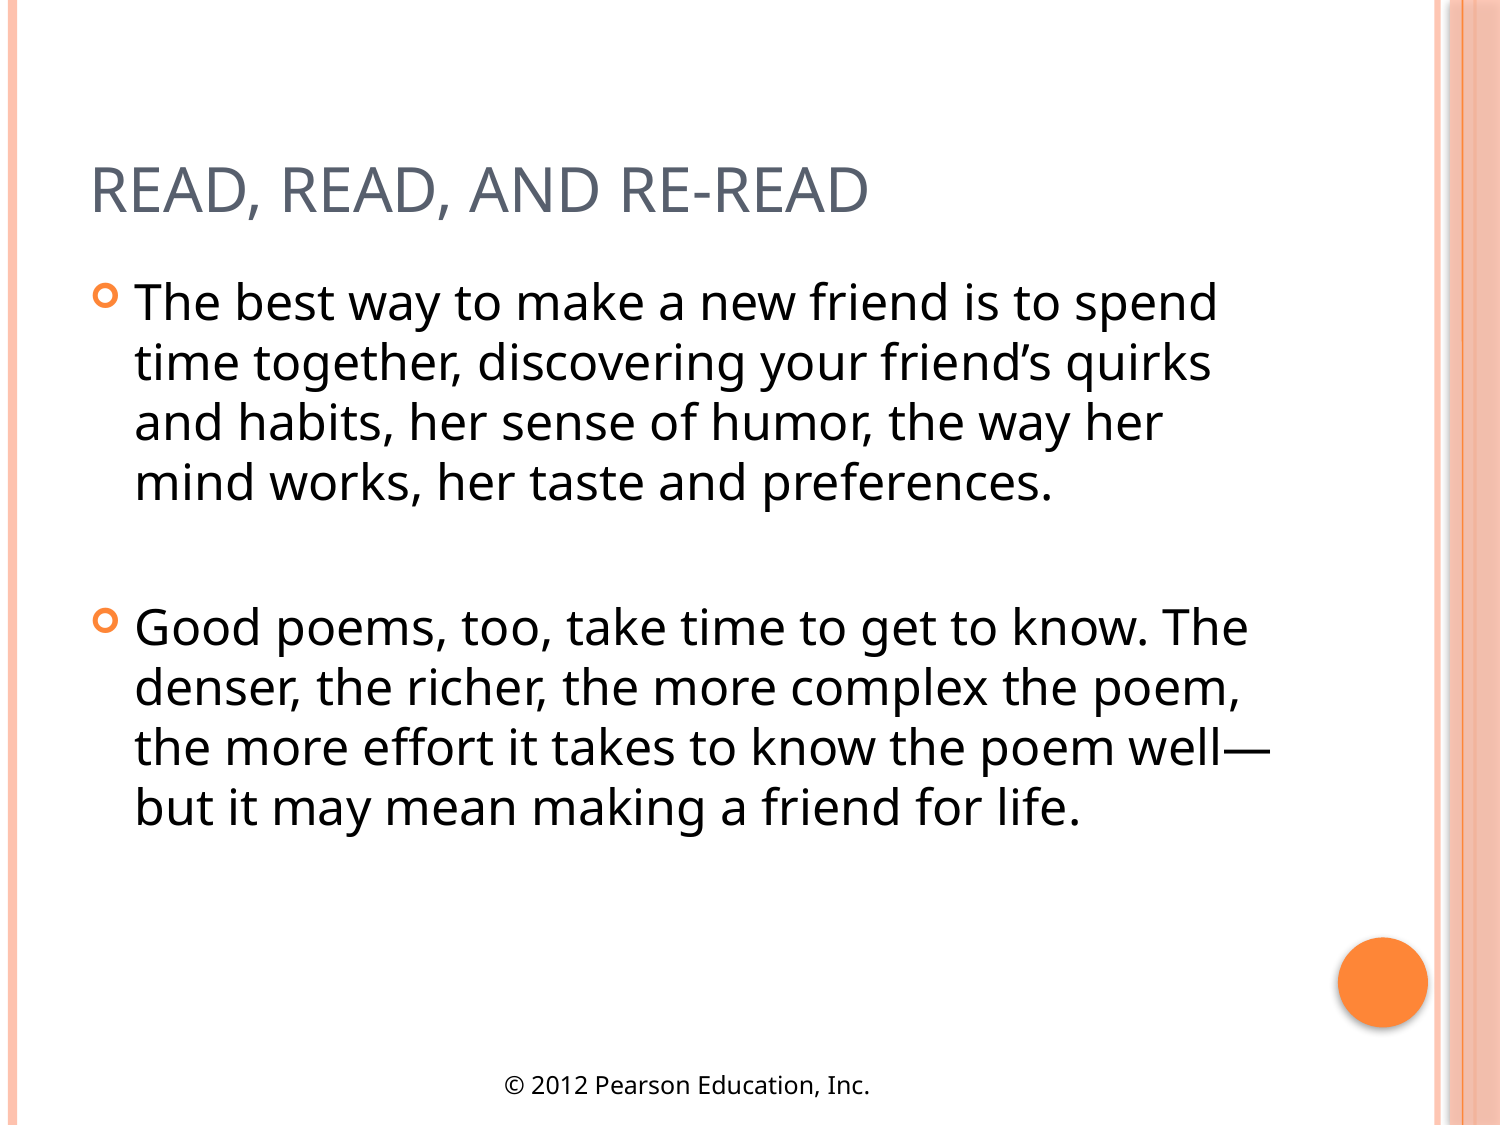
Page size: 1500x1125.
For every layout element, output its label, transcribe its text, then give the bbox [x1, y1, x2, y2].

title Read, Read, and Re-Read [75, 45, 1300, 233]
list The best way to make a new friend is to spend time together, discovering your friend’s quirks and habits, her sense of humor, the way her mind works, her taste and preferences. Good poems, too, take time to get to know. The denser, the richer, the more complex the poem, the more effort it takes to know the poem well— but it may mean making a friend for life. [75, 262, 1300, 1062]
text_box © 2012 Pearson Education, Inc. [362, 1061, 1013, 1107]
